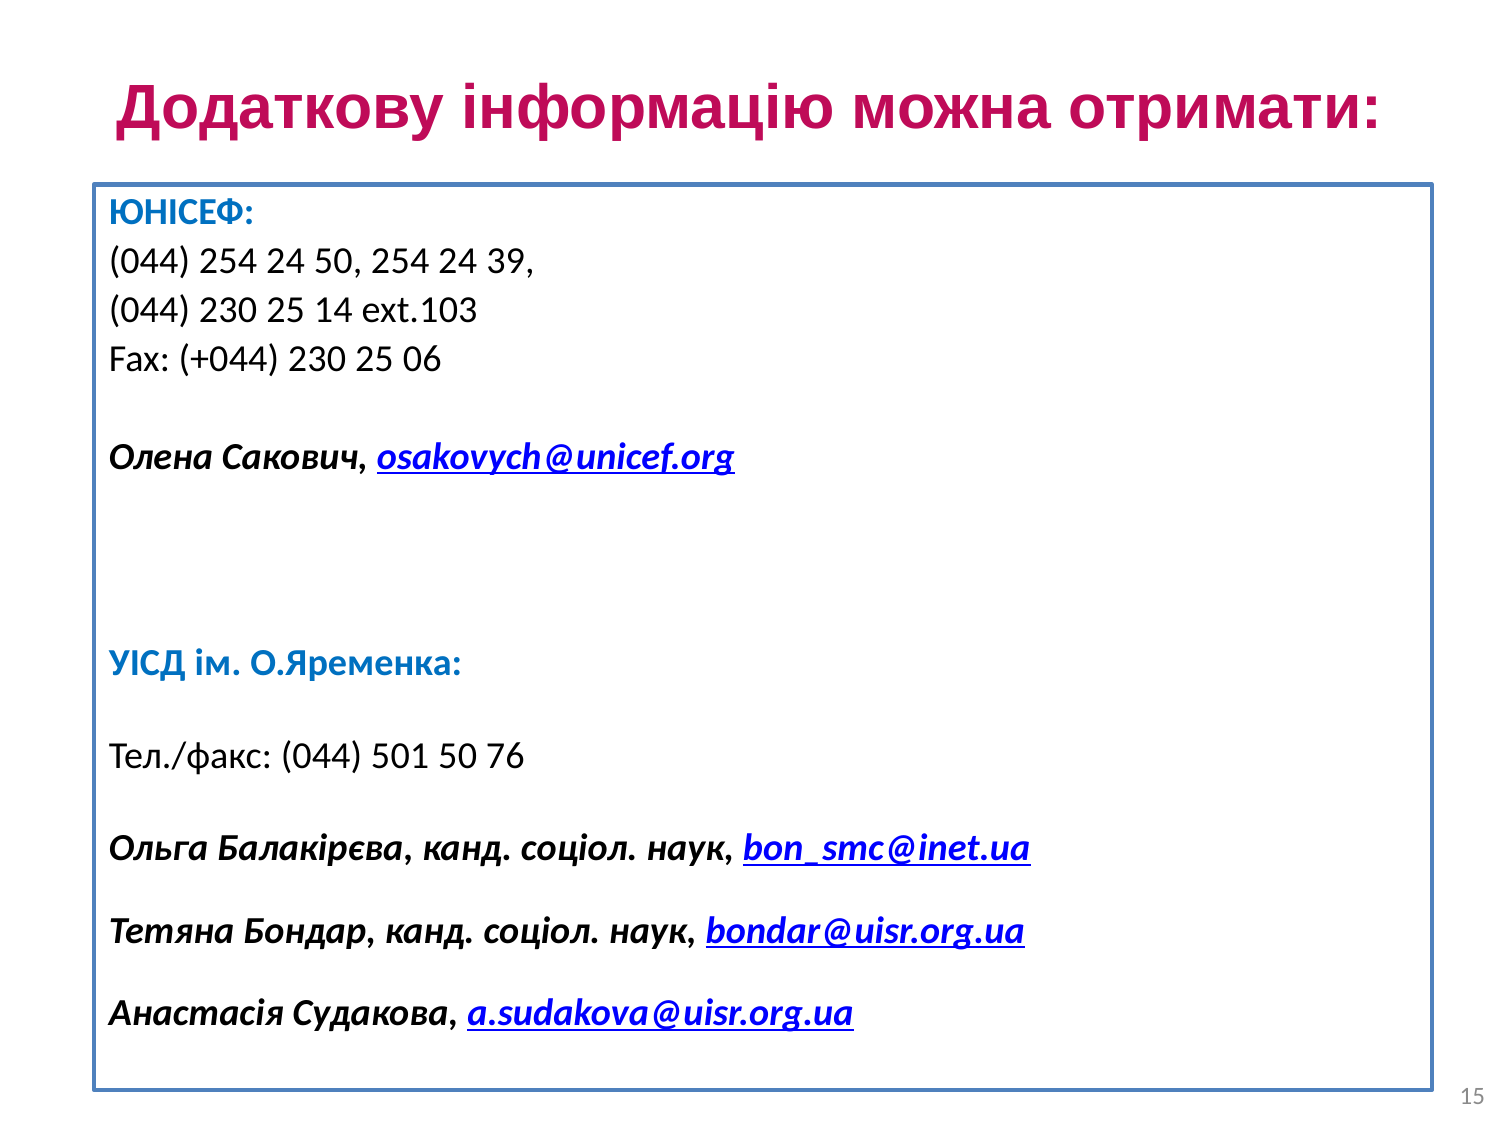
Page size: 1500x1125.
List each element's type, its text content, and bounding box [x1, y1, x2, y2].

title Додаткову інформацію можна отримати: [35, 46, 1465, 235]
slide_number 15 [1149, 1065, 1500, 1125]
list ЮНІСЕФ: (044) 254 24 50, 254 24 39, (044) 230 25 14 ext.103 Fax: (+044) 230 25 06 Олена Сакович, osakovych@unicef.org УІСД ім. О.Яременка: Тел./факс: (044) 501 50 76 Ольга Балакірєва, канд. соціол. наук, bon_smc@inet.ua Тетяна Бондар, канд. соціол. наук, bondar@uisr.org.ua Анастасія Судакова, a.sиdakova@uisr.org.ua [92, 182, 1434, 1092]
